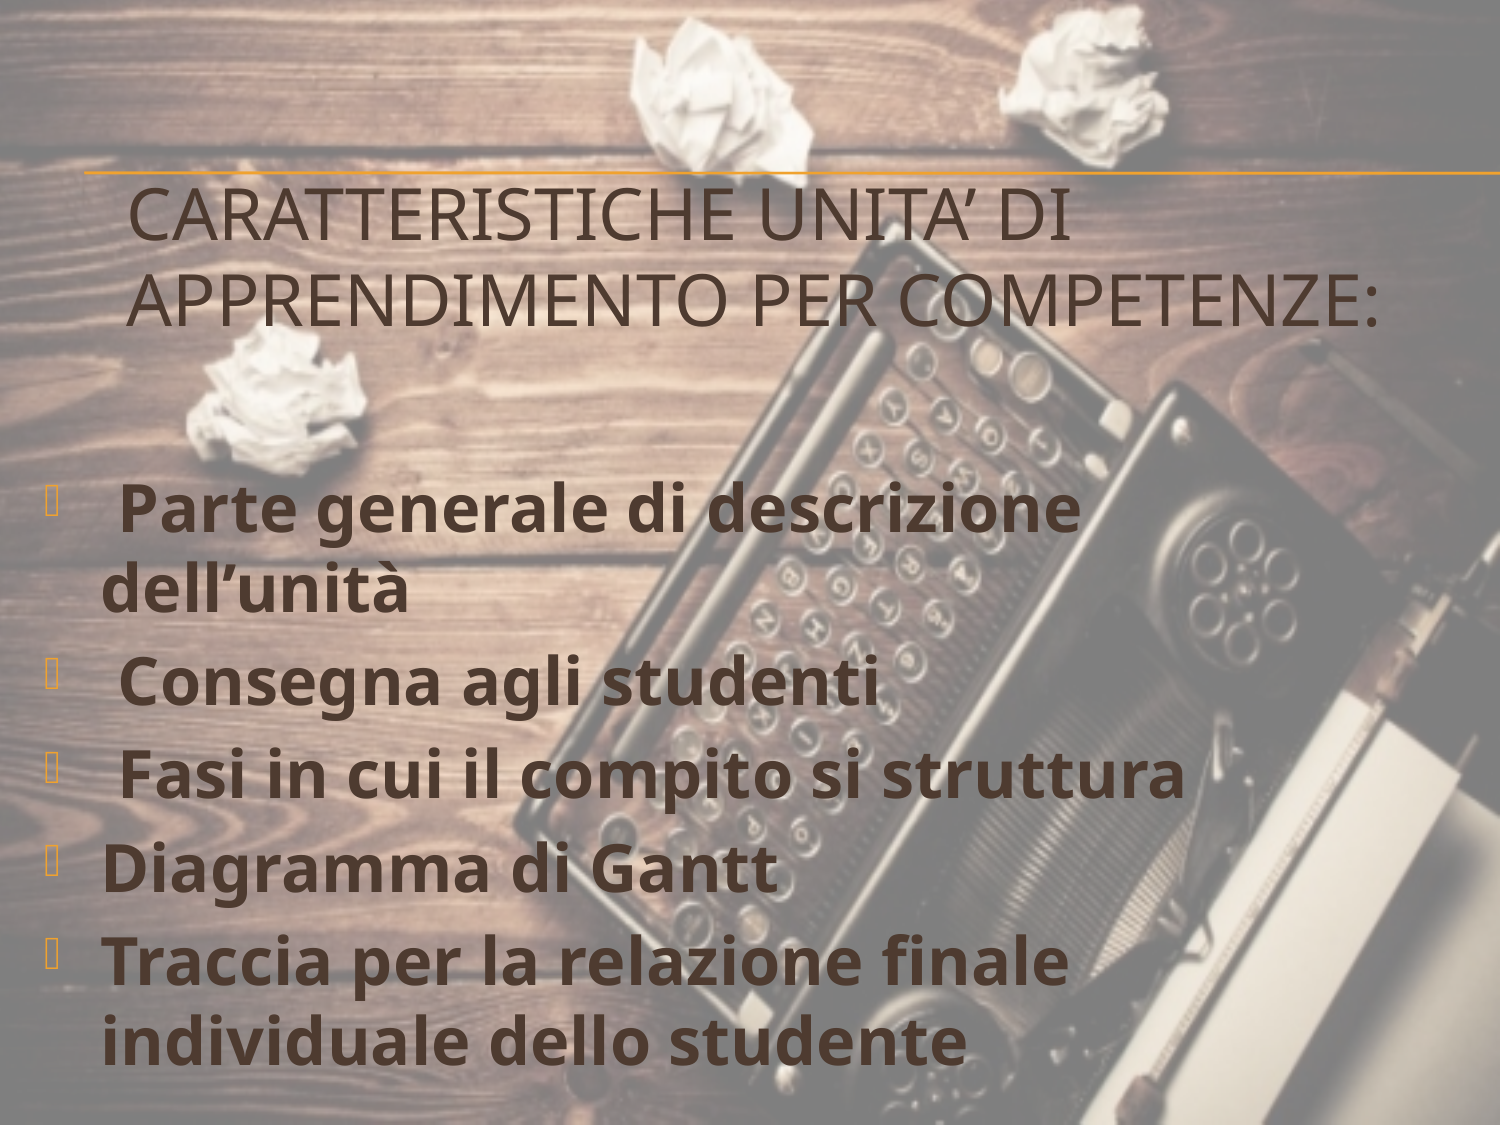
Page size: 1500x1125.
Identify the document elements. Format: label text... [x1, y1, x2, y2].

list Parte generale di descrizione dell’unità Consegna agli studenti Fasi in cui il compito si struttura Diagramma di Gantt Traccia per la relazione finale individuale dello studente [29, 458, 1380, 1125]
title CARATTERISTICHE UNITA’ DI APPRENDIMENTO PER COMPETENZE: [112, 160, 1463, 349]
